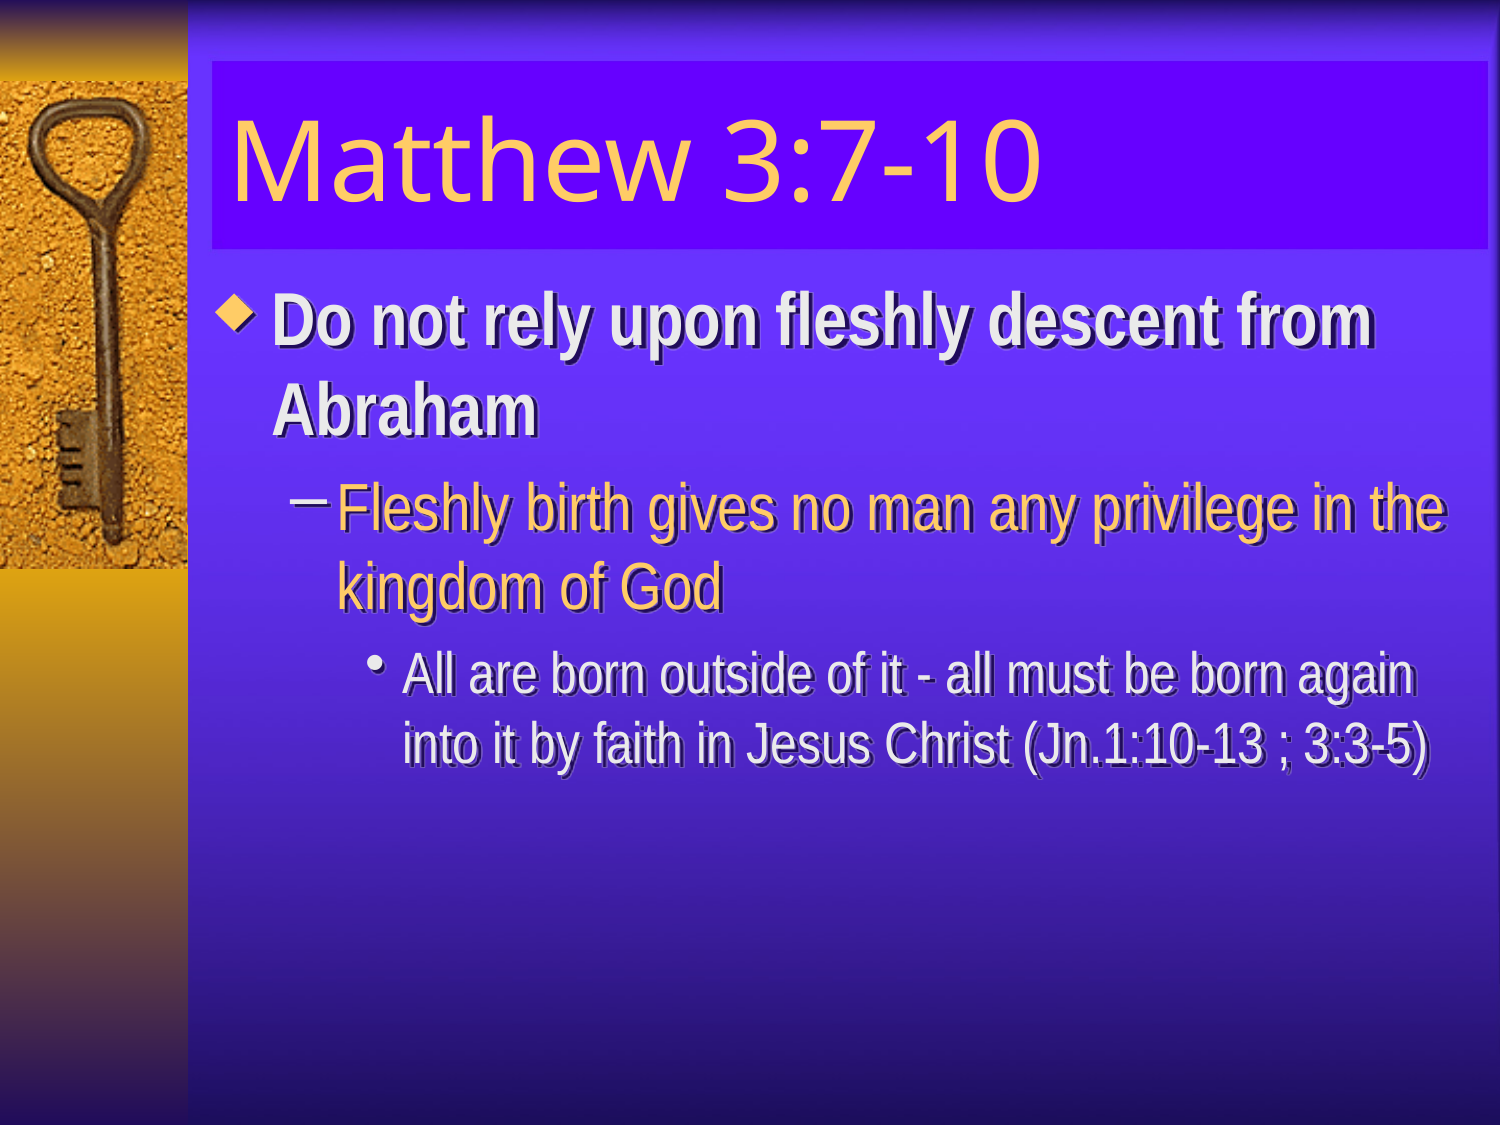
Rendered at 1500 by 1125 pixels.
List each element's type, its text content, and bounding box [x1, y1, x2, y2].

picture [0, 0, 1500, 1125]
list Do not rely upon fleshly descent from Abraham Fleshly birth gives no man any privilege in the kingdom of God All are born outside of it - all must be born again into it by faith in Jesus Christ (Jn.1:10-13 ; 3:3-5) [200, 262, 1475, 1125]
title Matthew 3:7-10 [212, 62, 1475, 250]
